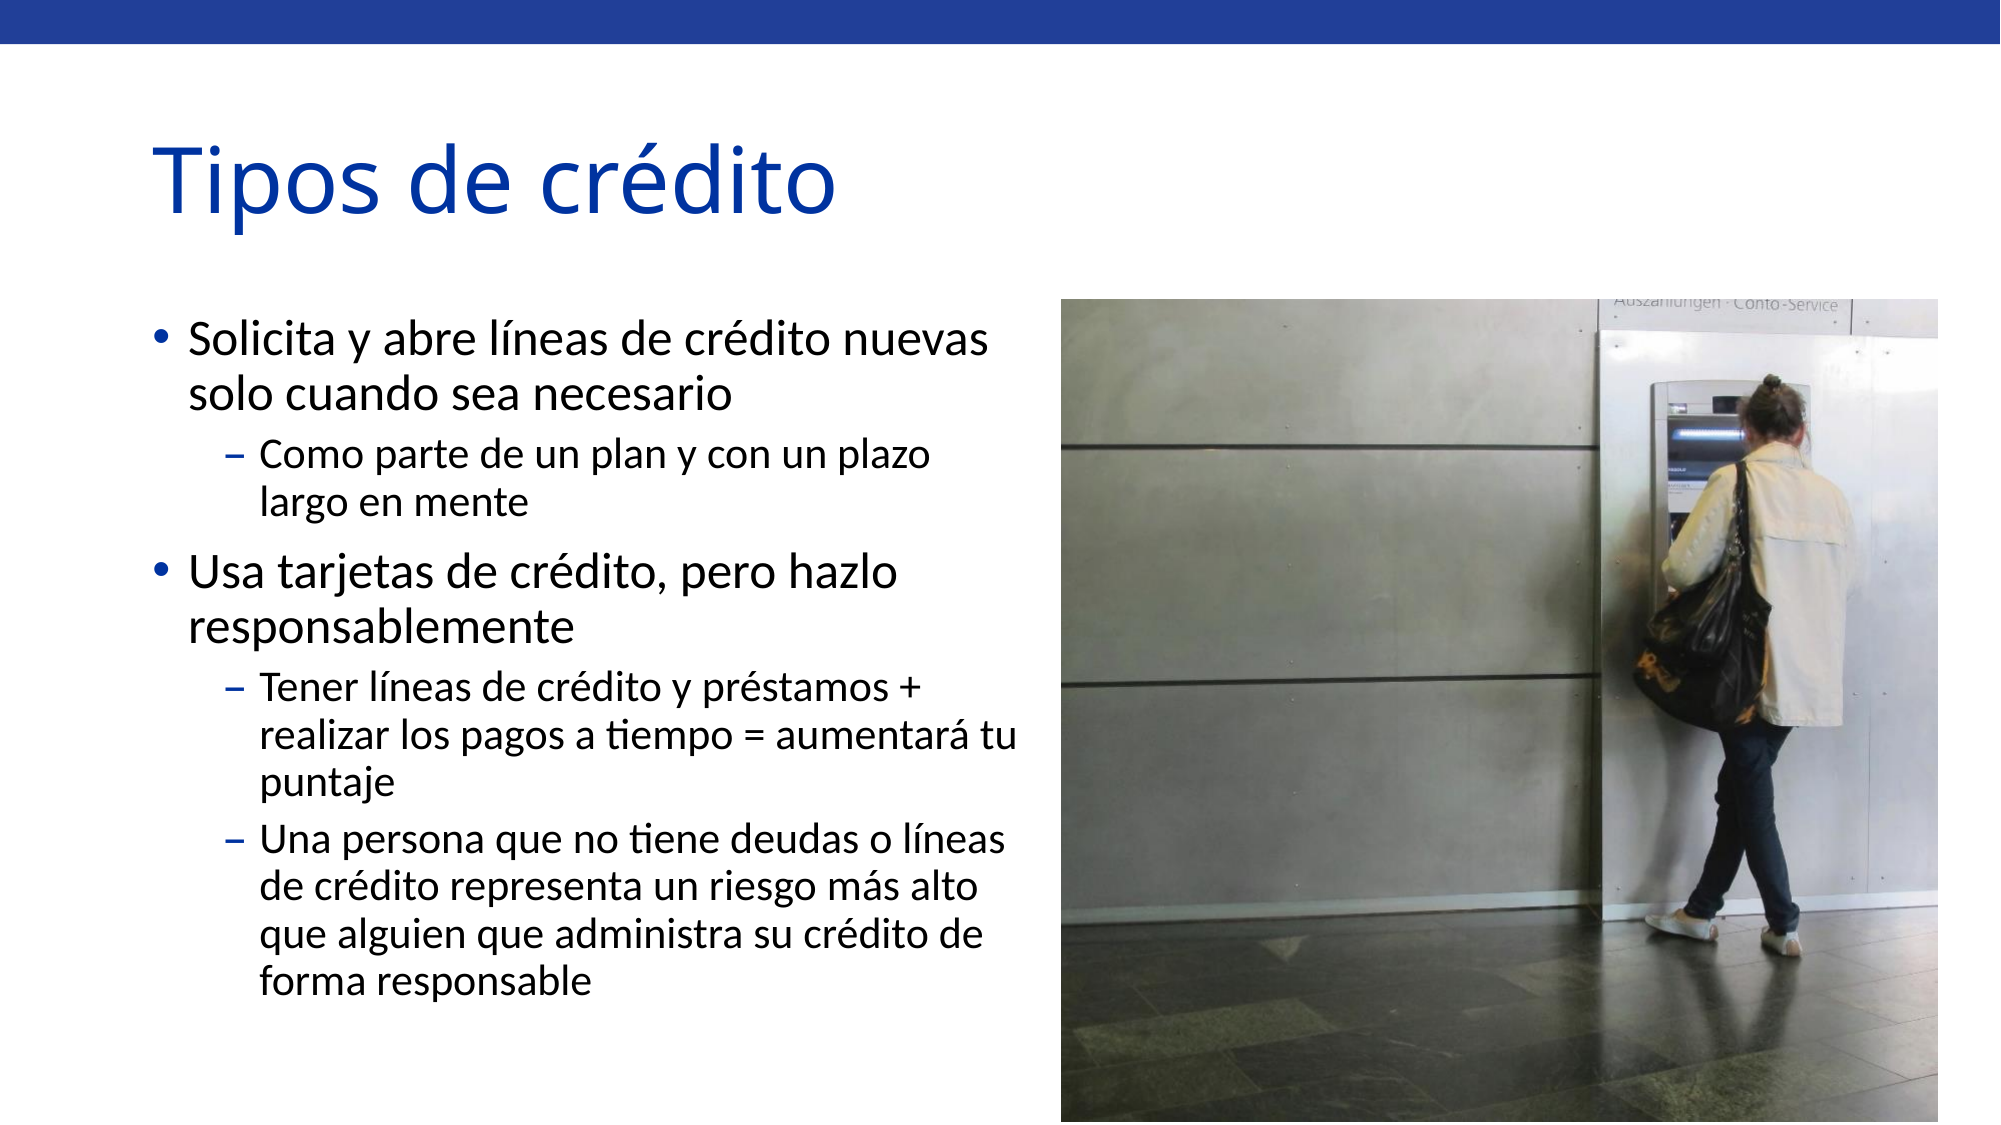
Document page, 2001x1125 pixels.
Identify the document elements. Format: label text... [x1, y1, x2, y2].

title Tipos de crédito [137, 112, 1863, 256]
picture [1061, 299, 1938, 1122]
list Solicita y abre líneas de crédito nuevas solo cuando sea necesario Como parte de un plan y con un plazo largo en mente Usa tarjetas de crédito, pero hazlo responsablemente Tener líneas de crédito y préstamos + realizar los pagos a tiempo = aumentará tu puntaje Una persona que no tiene deudas o líneas de crédito representa un riesgo más alto que alguien que administra su crédito de forma responsable [137, 303, 1044, 1125]
